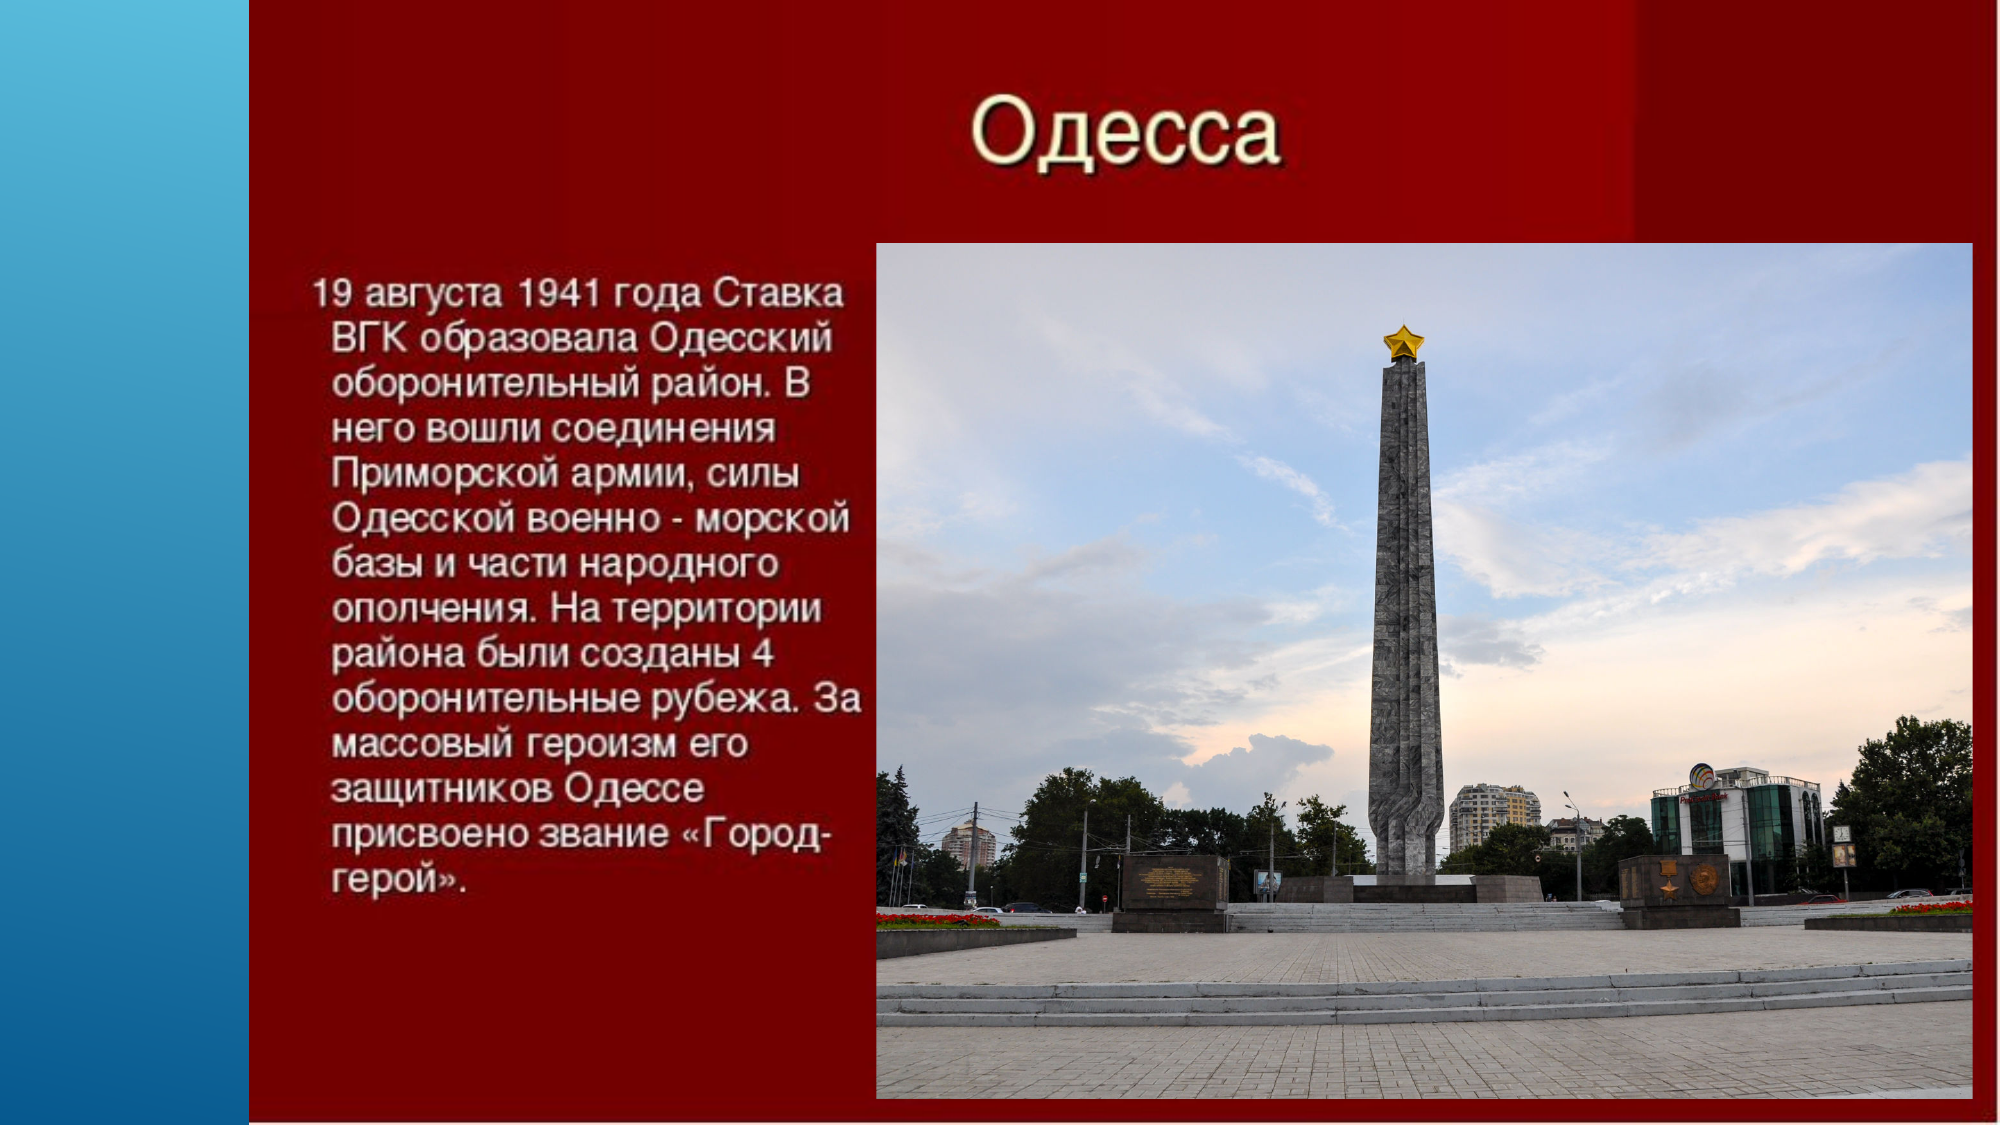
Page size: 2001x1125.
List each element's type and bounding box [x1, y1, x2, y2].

picture [249, 0, 2000, 1125]
